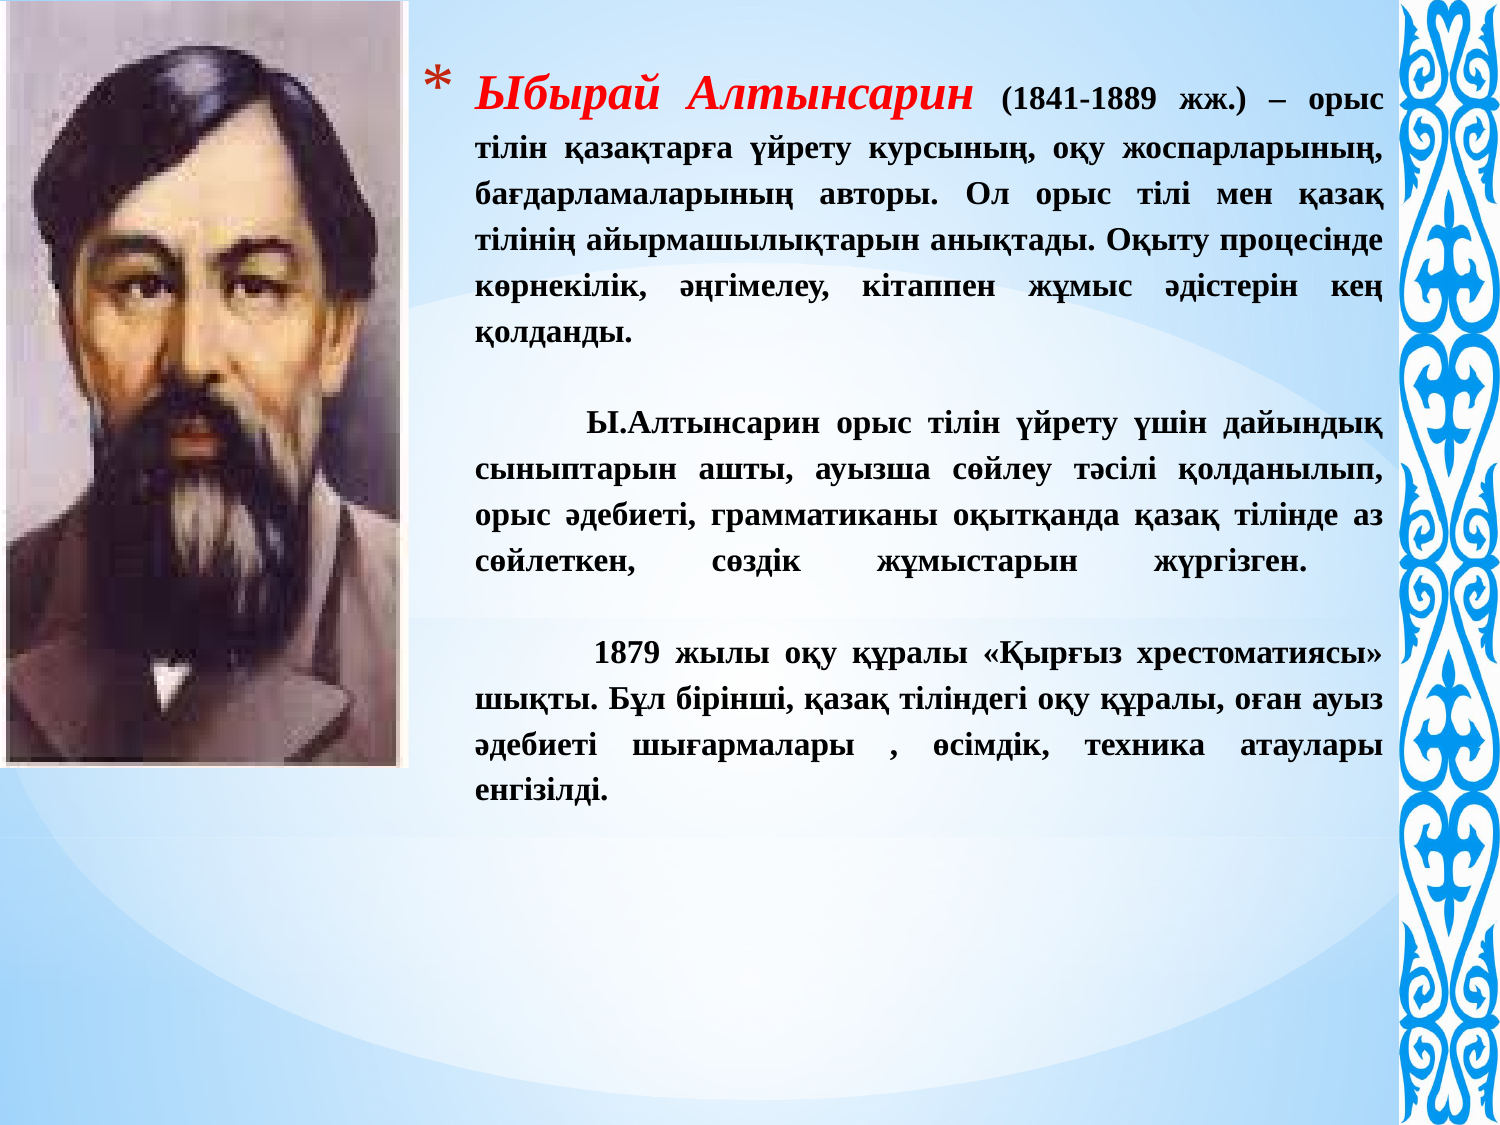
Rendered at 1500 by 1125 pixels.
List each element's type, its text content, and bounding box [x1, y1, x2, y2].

picture [1399, 0, 1500, 1125]
title Ыбырай Алтынсарин (1841-1889 жж.) – орыс тілін қазақтарға үйрету курсының, оқу жоспарларының, бағдарламаларының авторы. Ол орыс тілі мен қазақ тілінің айырмашылықтарын анықтады. Оқыту процесінде көрнекілік, әңгімелеу, кітаппен жұмыс әдістерін кең қолданды. Ы.Алтынсарин орыс тілін үйрету үшін дайындық сыныптарын ашты, ауызша сөйлеу тәсілі қолданылып, орыс әдебиеті, грамматиканы оқытқанда қазақ тілінде аз сөйлеткен, сөздік жұмыстарын жүргізген. 1879 жылы оқу құралы «Қырғыз хрестоматиясы» шықты. Бұл бірінші, қазақ тіліндегі оқу құралы, оған ауыз әдебиеті шығармалары , өсімдік, техника атаулары енгізілді. [407, 42, 1393, 1094]
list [0, 0, 409, 768]
